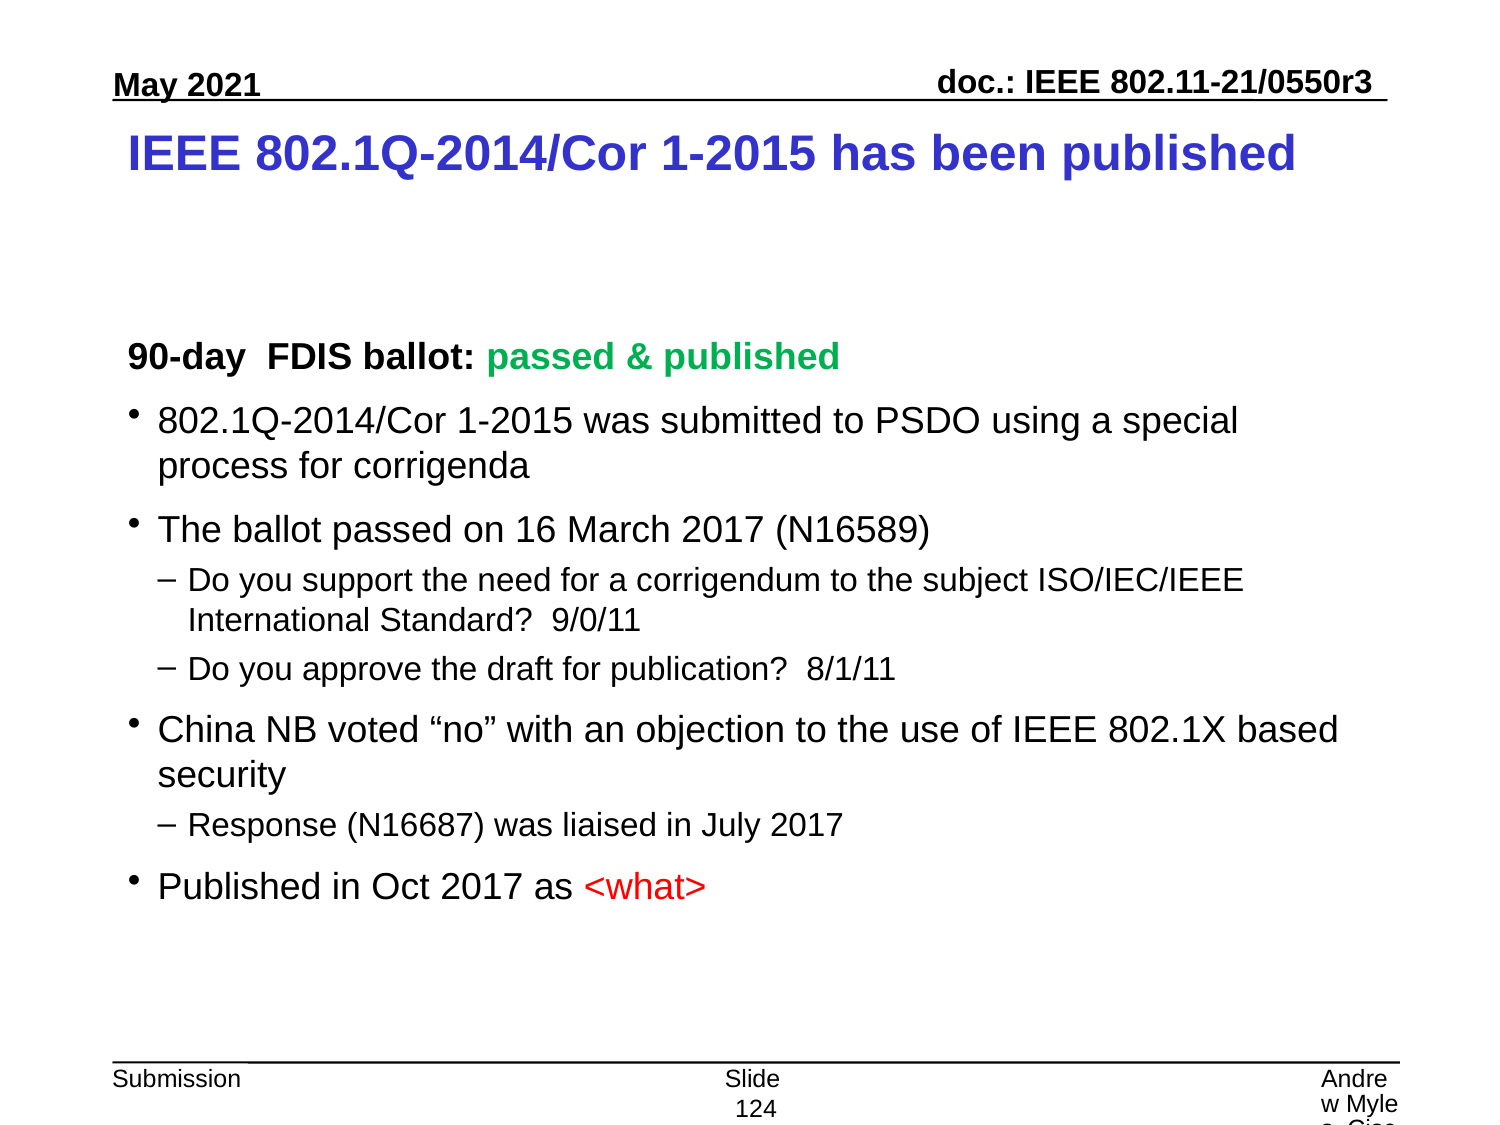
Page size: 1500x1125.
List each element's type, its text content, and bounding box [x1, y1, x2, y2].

title IEEE 802.1Q-2014/Cor 1-2015 has been published [112, 112, 1388, 288]
footer Andrew Myles, Cisco [1320, 1061, 1402, 1093]
list 90-day FDIS ballot: passed & published 802.1Q-2014/Cor 1-2015 was submitted to PSDO using a special process for corrigenda The ballot passed on 16 March 2017 (N16589) Do you support the need for a corrigendum to the subject ISO/IEC/IEEE International Standard? 9/0/11 Do you approve the draft for publication? 8/1/11 China NB voted “no” with an objection to the use of IEEE 802.1X based security Response (N16687) was liaised in July 2017 Published in Oct 2017 as <what> [112, 324, 1388, 1000]
slide_number Slide 124 [709, 1061, 803, 1093]
